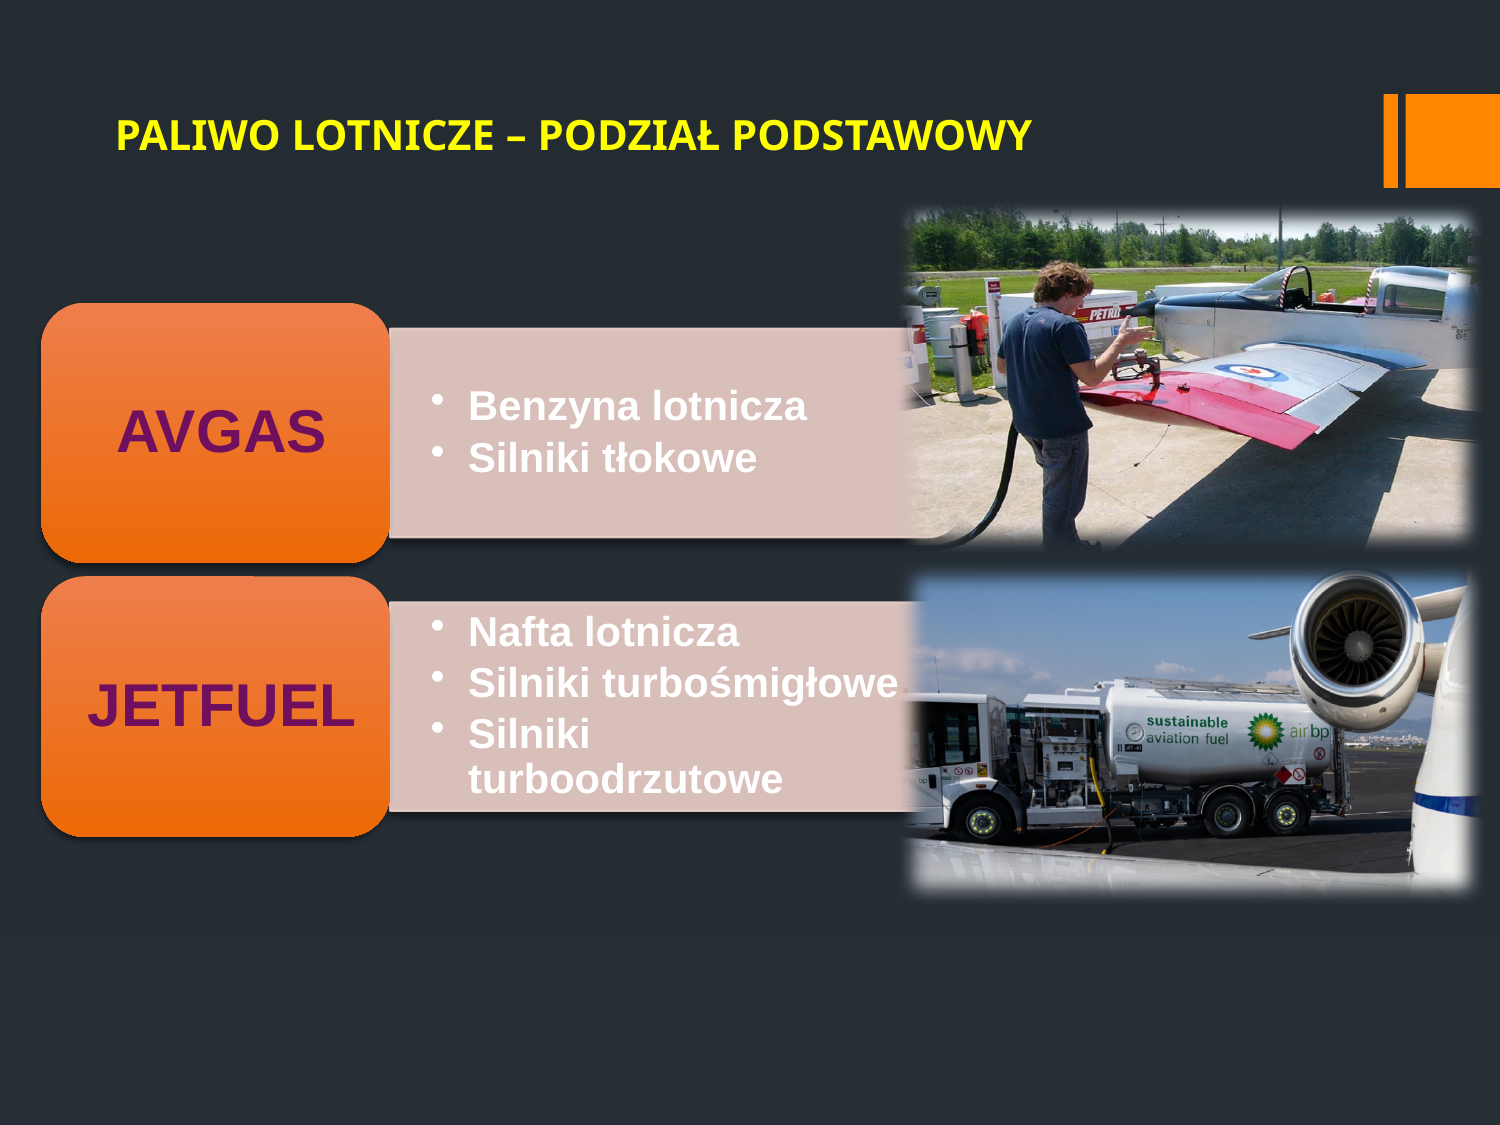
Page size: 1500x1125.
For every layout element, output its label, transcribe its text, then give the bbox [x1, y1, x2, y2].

picture [895, 199, 1486, 556]
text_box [17, 302, 890, 838]
picture [895, 559, 1486, 906]
text_box PALIWO LOTNICZE – PODZIAŁ PODSTAWOWY [100, 101, 1191, 167]
